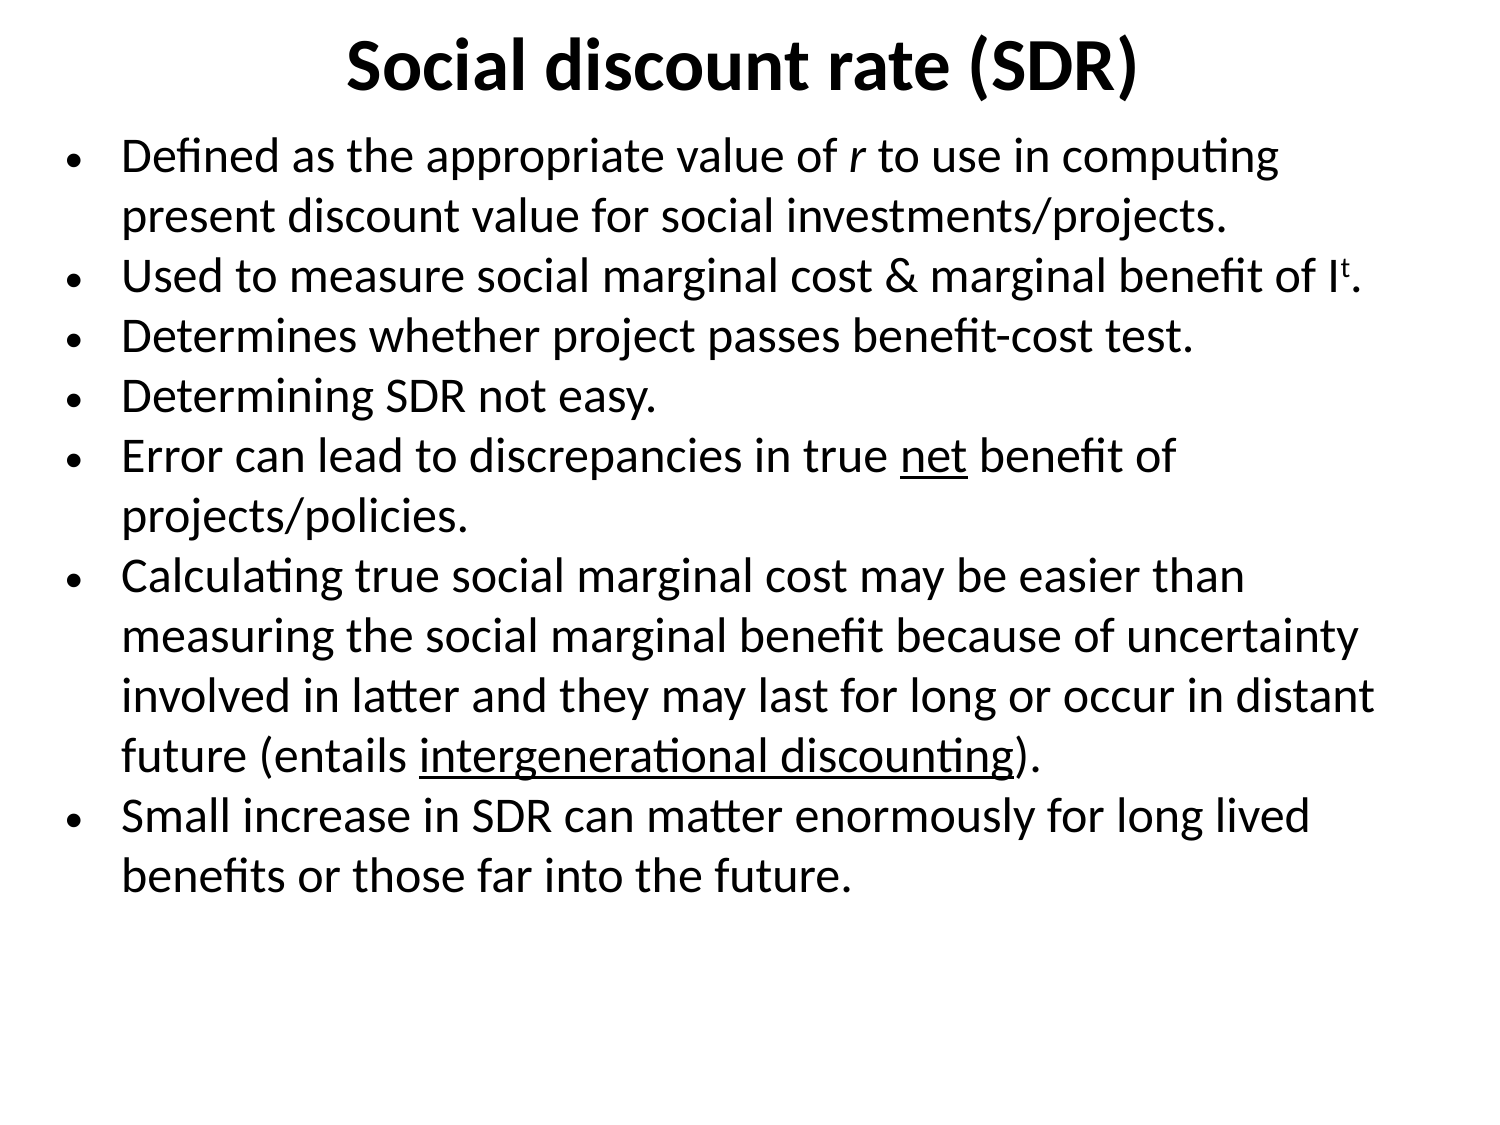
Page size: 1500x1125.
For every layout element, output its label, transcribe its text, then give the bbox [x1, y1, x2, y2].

list Defined as the appropriate value of r to use in computing present discount value for social investments/projects. Used to measure social marginal cost & marginal benefit of It. Determines whether project passes benefit-cost test. Determining SDR not easy. Error can lead to discrepancies in true net benefit of projects/policies. Calculating true social marginal cost may be easier than measuring the social marginal benefit because of uncertainty involved in latter and they may last for long or occur in distant future (entails intergenerational discounting). Small increase in SDR can matter enormously for long lived benefits or those far into the future. [50, 117, 1438, 1088]
title Social discount rate (SDR) [68, 24, 1419, 117]
